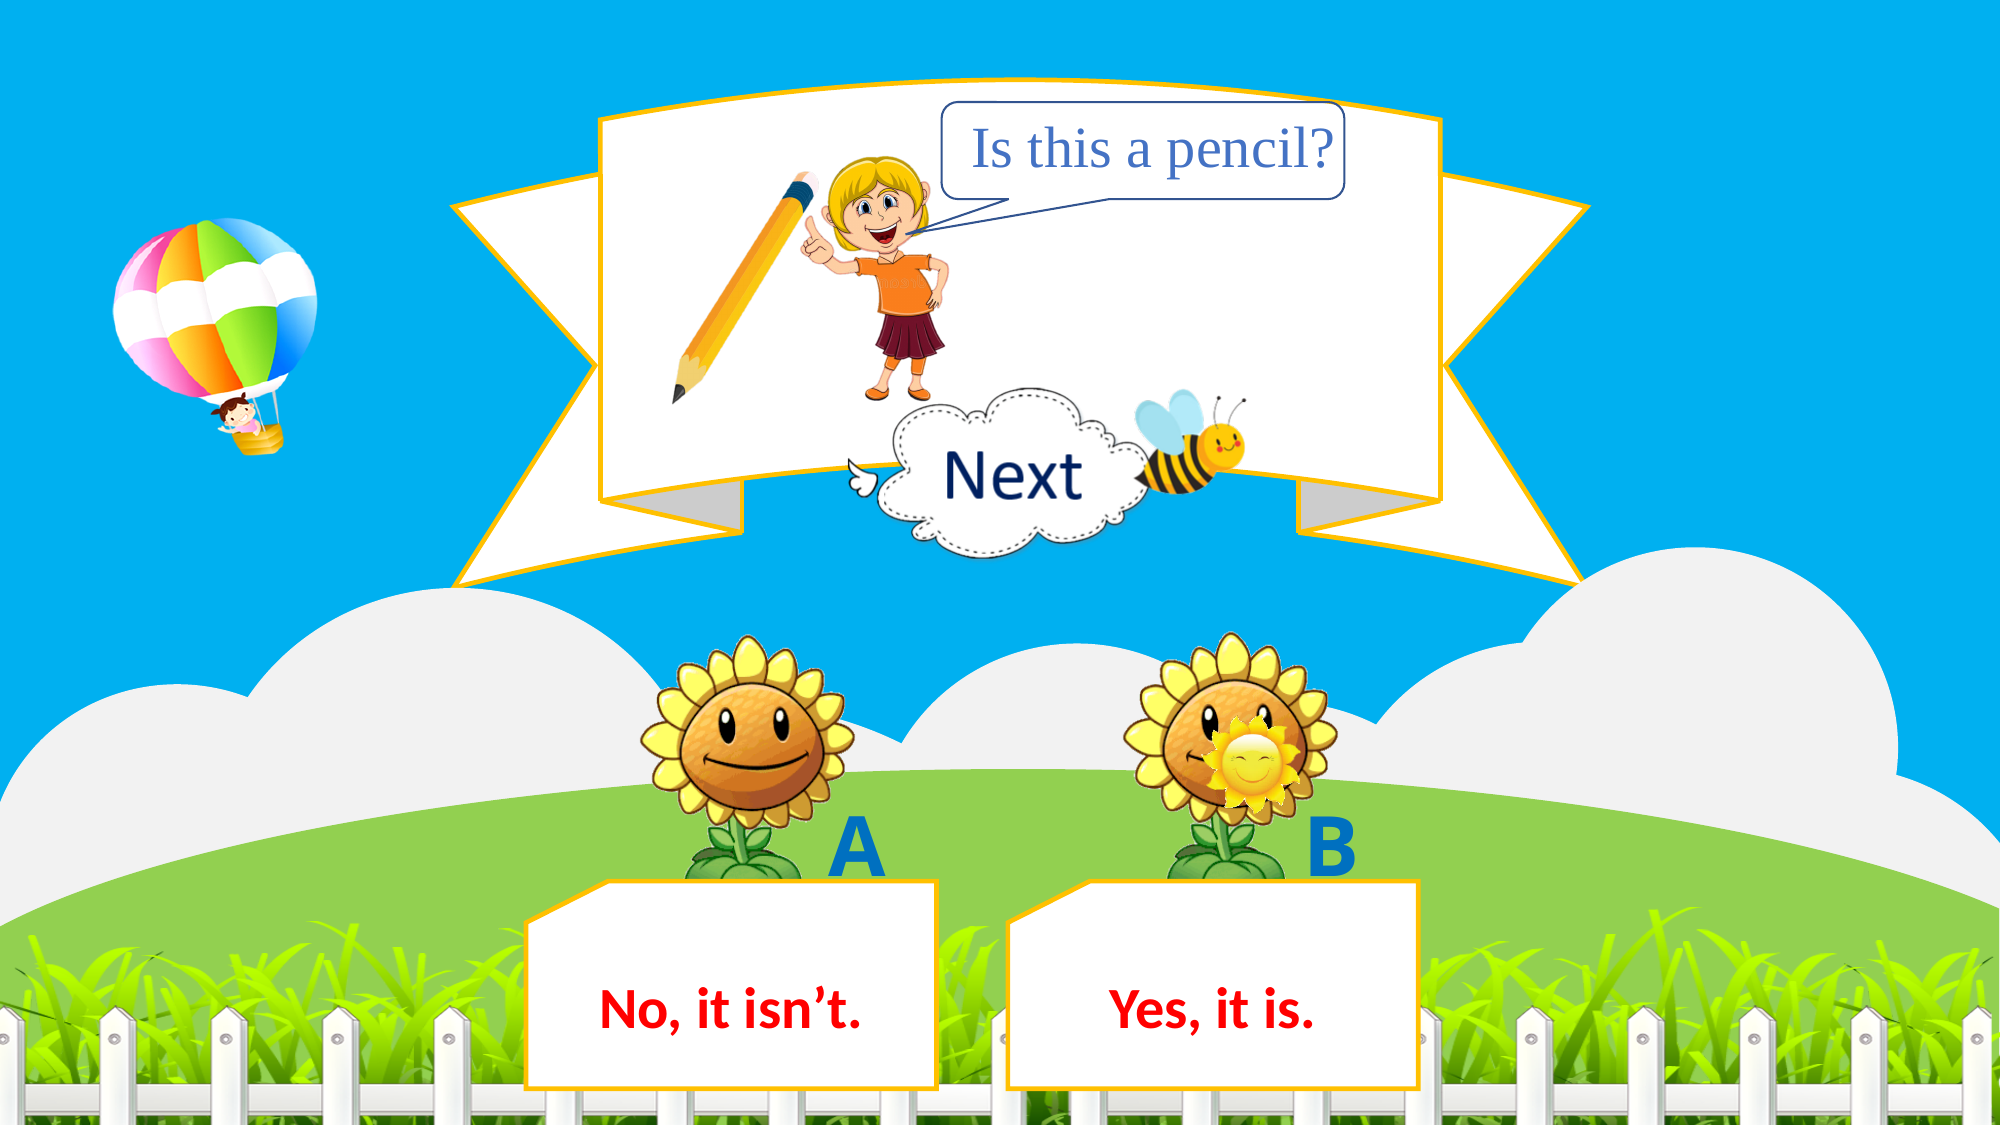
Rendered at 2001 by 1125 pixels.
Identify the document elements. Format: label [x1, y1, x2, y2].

text_box [1255, 547, 2000, 871]
text_box [84, 79, 1588, 547]
picture [622, 144, 1255, 560]
picture [0, 624, 2000, 1125]
text_box [0, 547, 835, 871]
text_box [915, 590, 1069, 871]
text_box [941, 102, 1419, 200]
